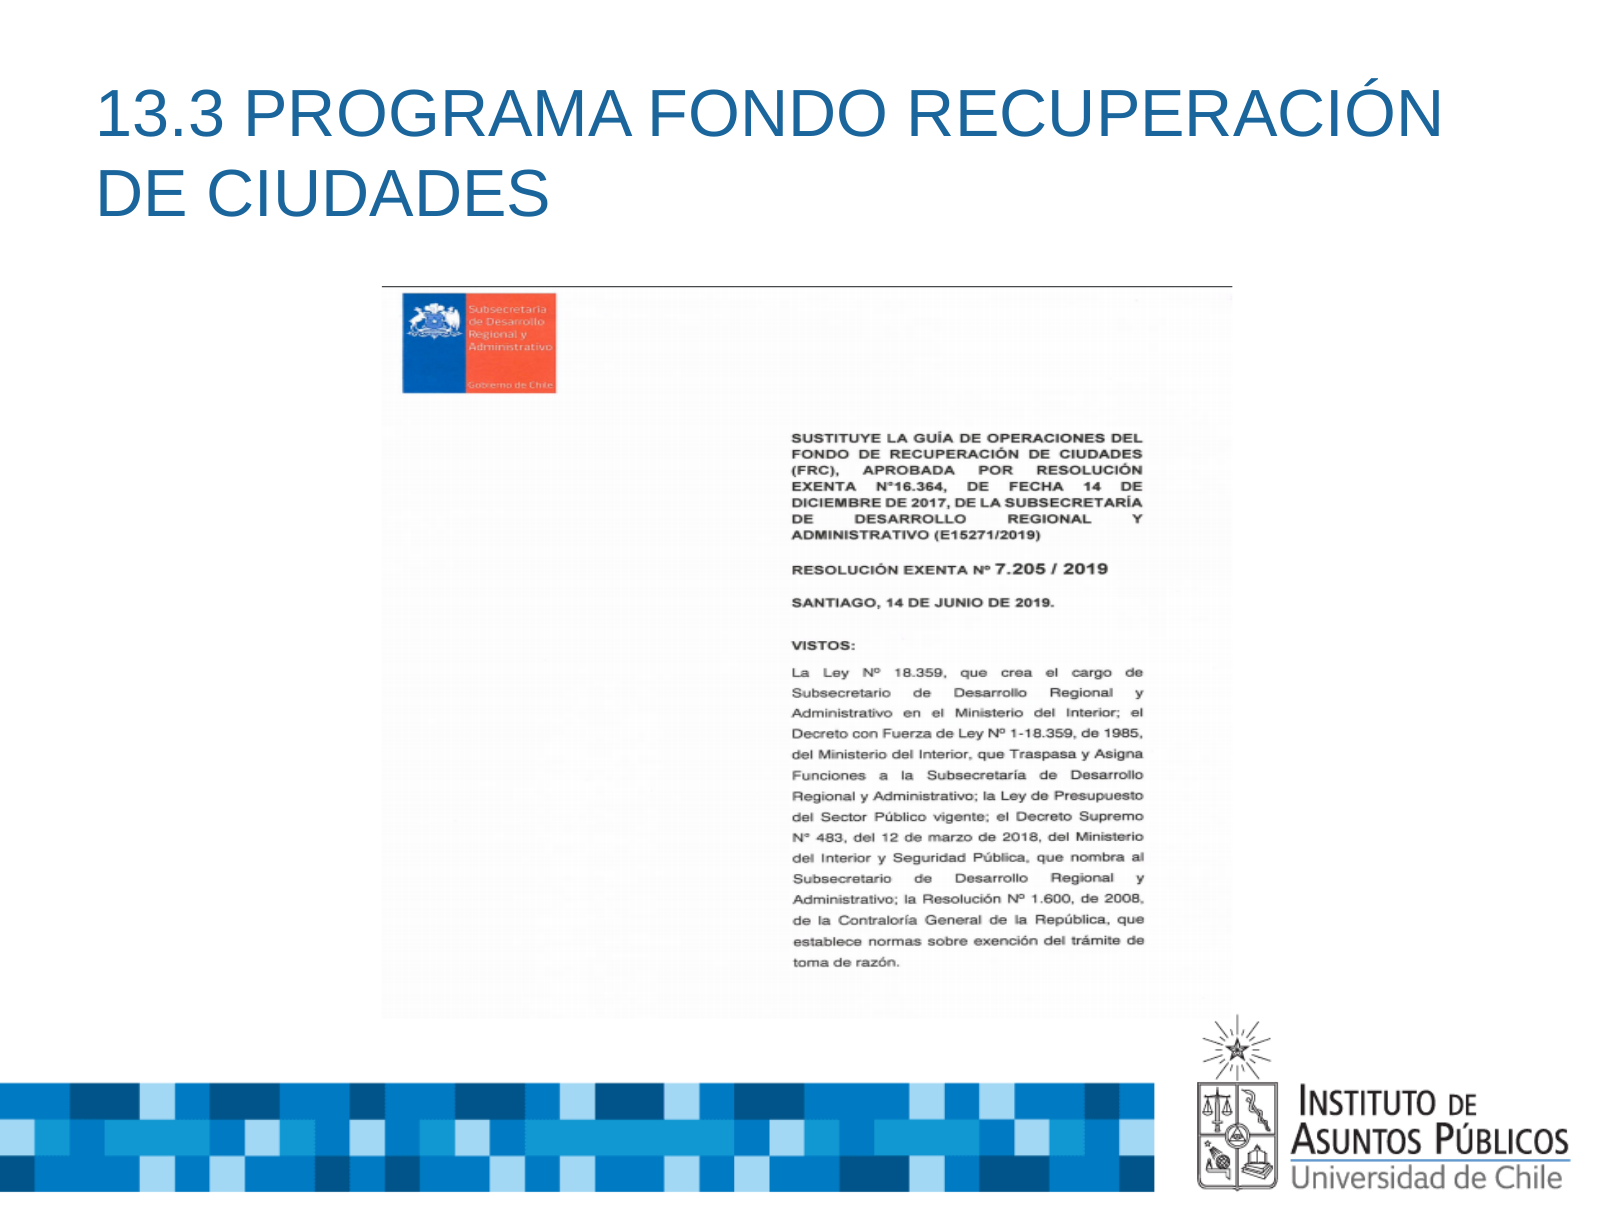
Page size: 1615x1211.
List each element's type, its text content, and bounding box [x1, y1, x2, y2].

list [381, 286, 1233, 1019]
picture [0, 0, 1615, 1211]
title 13.3 PROGRAMA FONDO RECUPERACIÓN DE CIUDADES [80, 48, 1534, 251]
